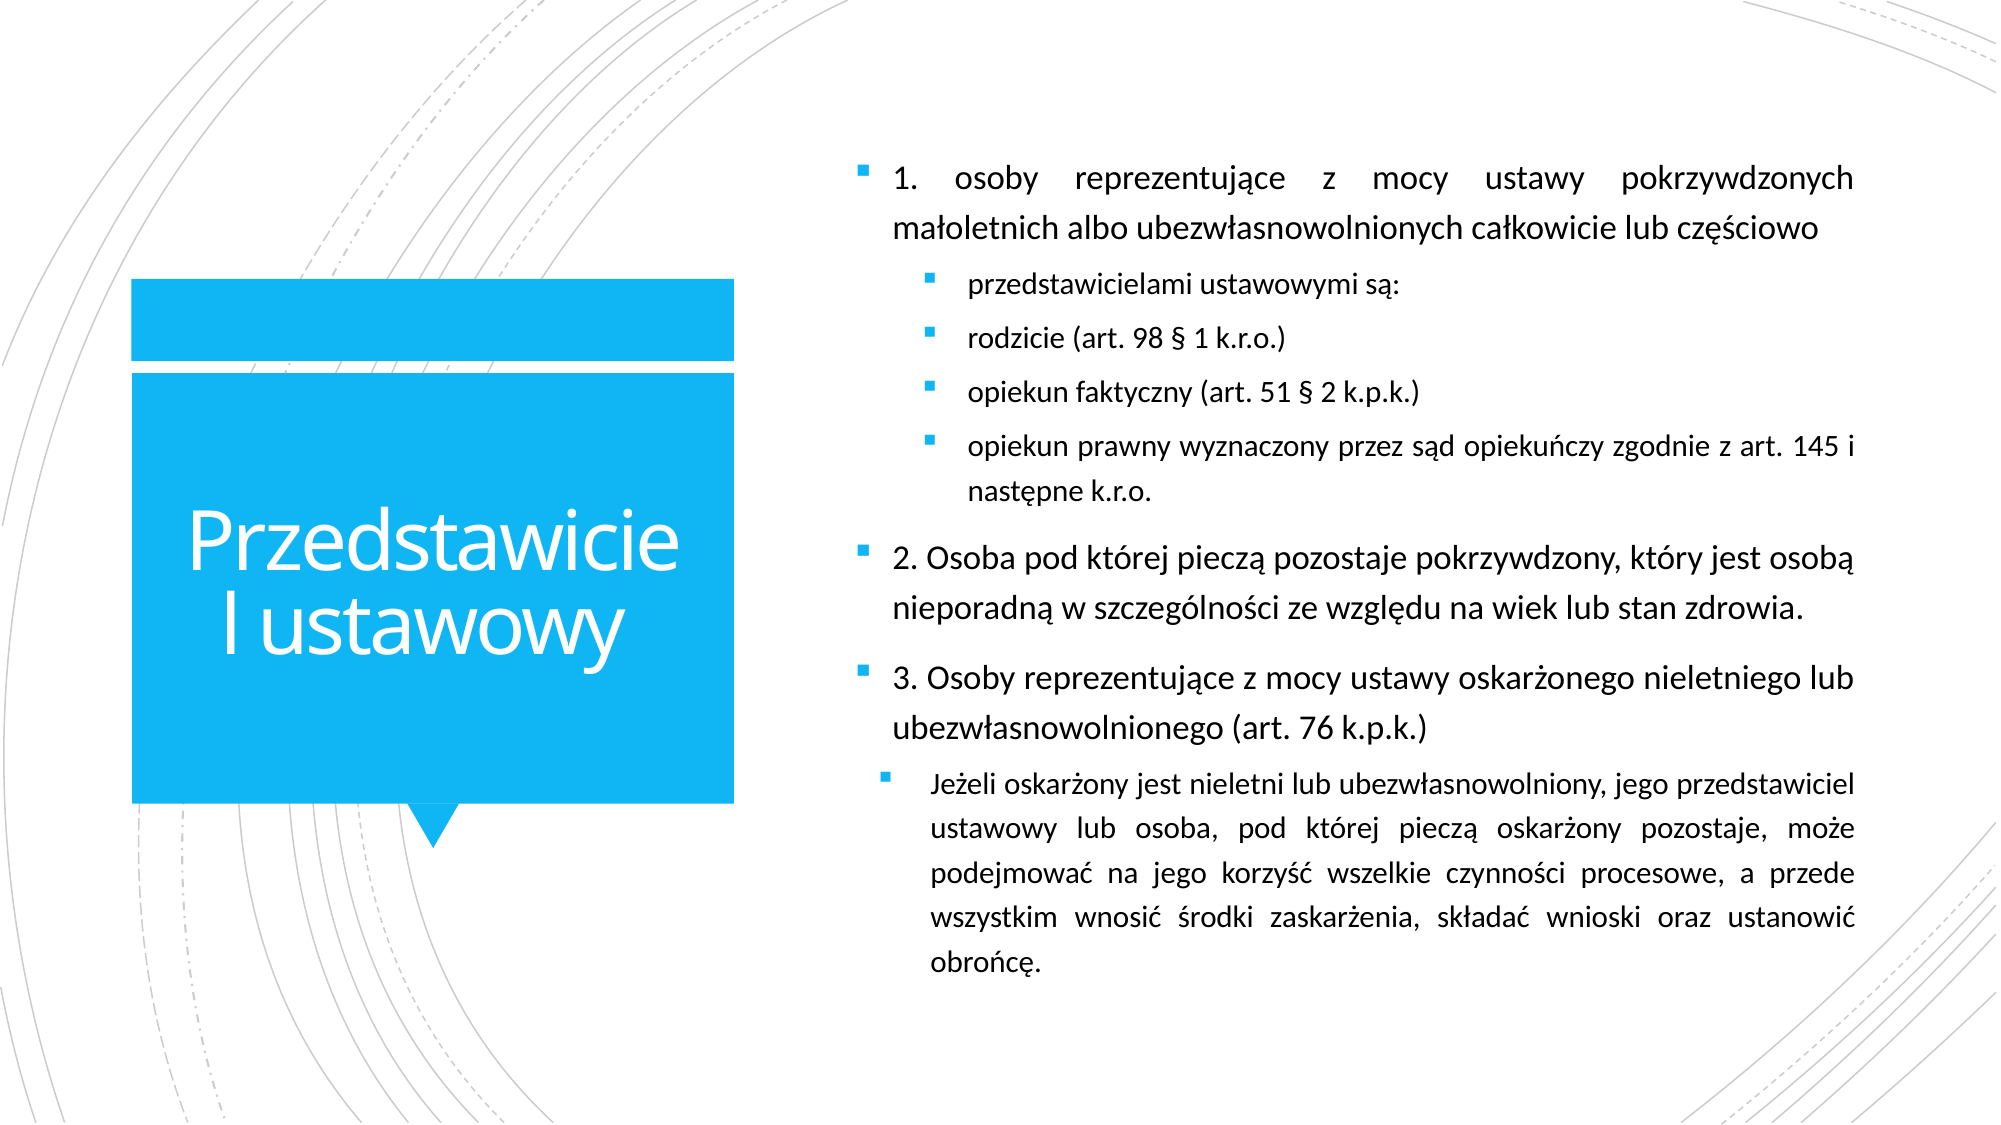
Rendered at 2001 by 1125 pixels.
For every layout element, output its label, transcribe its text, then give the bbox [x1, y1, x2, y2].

title Przedstawiciel ustawowy [145, 385, 720, 789]
list 1. osoby reprezentujące z mocy ustawy pokrzywdzonych małoletnich albo ubezwłasnowolnionych całkowicie lub częściowo przedstawicielami ustawowymi są: rodzicie (art. 98 § 1 k.r.o.) opiekun faktyczny (art. 51 § 2 k.p.k.) opiekun prawny wyznaczony przez sąd opiekuńczy zgodnie z art. 145 i następne k.r.o. 2. Osoba pod której pieczą pozostaje pokrzywdzony, który jest osobą nieporadną w szczególności ze względu na wiek lub stan zdrowia. 3. Osoby reprezentujące z mocy ustawy oskarżonego nieletniego lub ubezwłasnowolnionego (art. 76 k.p.k.) Jeżeli oskarżony jest nieletni lub ubezwłasnowolniony, jego przedstawiciel ustawowy lub osoba, pod której pieczą oskarżony pozostaje, może podejmować na jego korzyść wszelkie czynności procesowe, a przede wszystkim wnosić środki zaskarżenia, składać wnioski oraz ustanowić obrońcę. [839, 131, 1871, 993]
